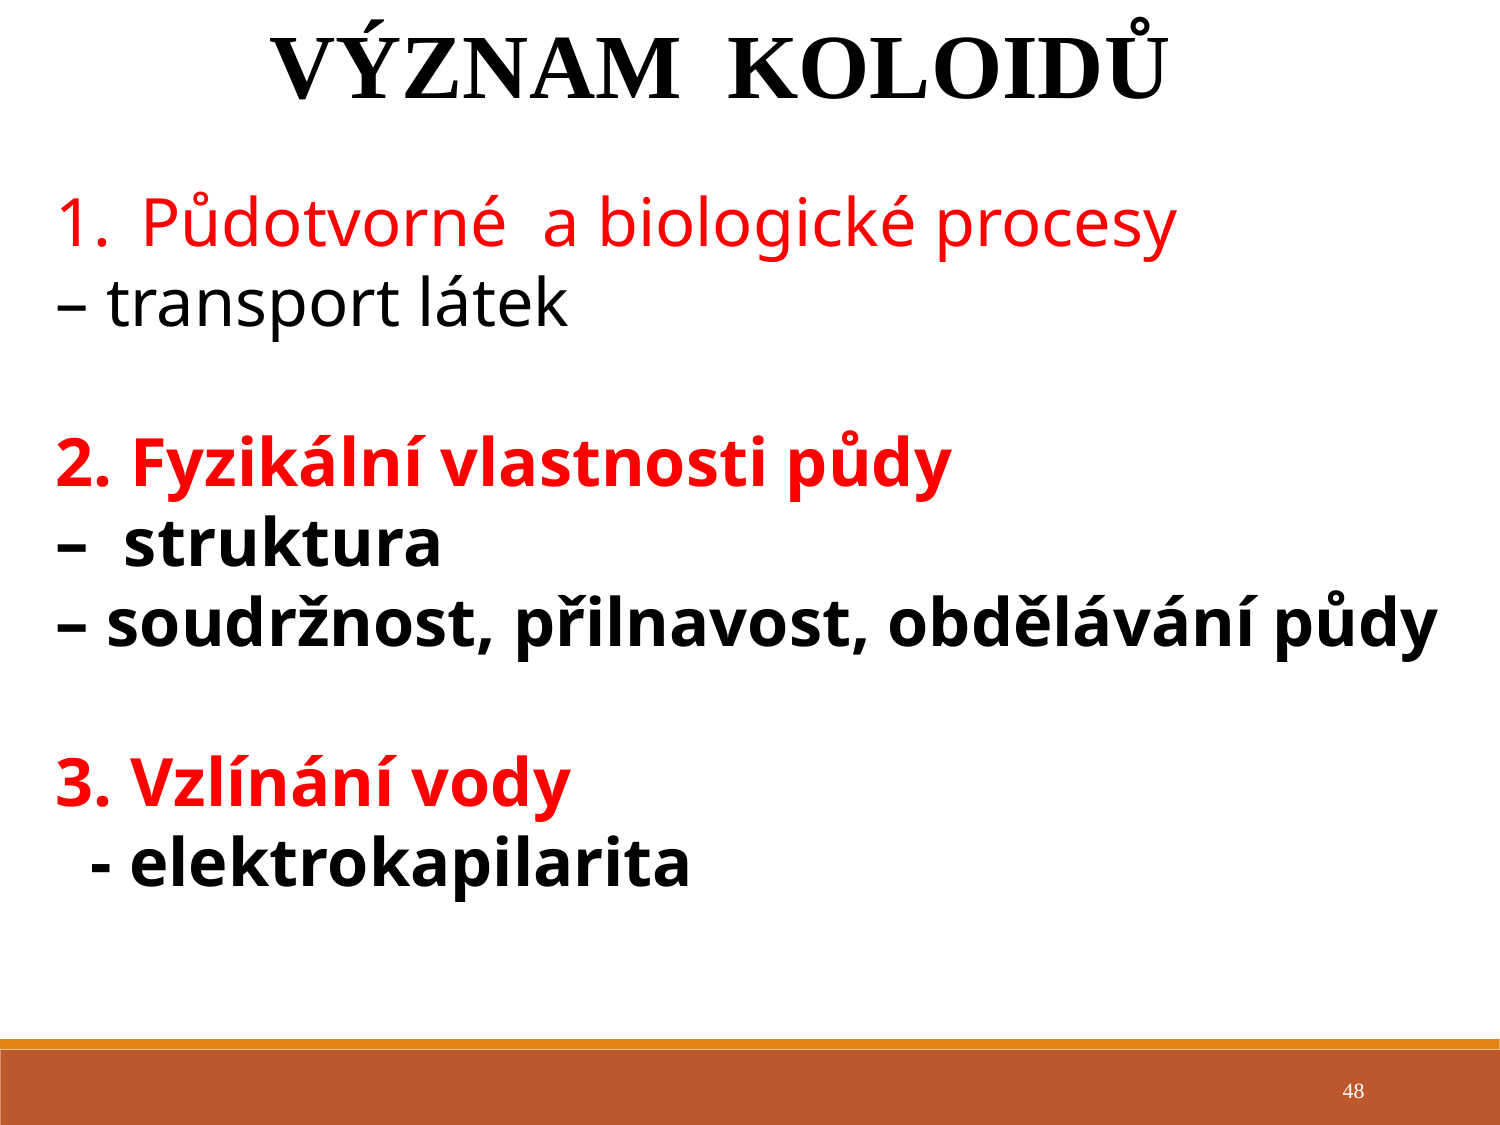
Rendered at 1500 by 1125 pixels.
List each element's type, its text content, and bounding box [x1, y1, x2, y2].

text_box VÝZNAM KOLOIDŮ [53, 0, 1388, 125]
text_box Půdotvorné a biologické procesy – transport látek 2. Fyzikální vlastnosti půdy – struktura – soudržnost, přilnavost, obdělávání půdy 3. Vzlínání vody - elektrokapilarita [41, 172, 1459, 987]
slide_number 48 [1218, 1059, 1380, 1120]
